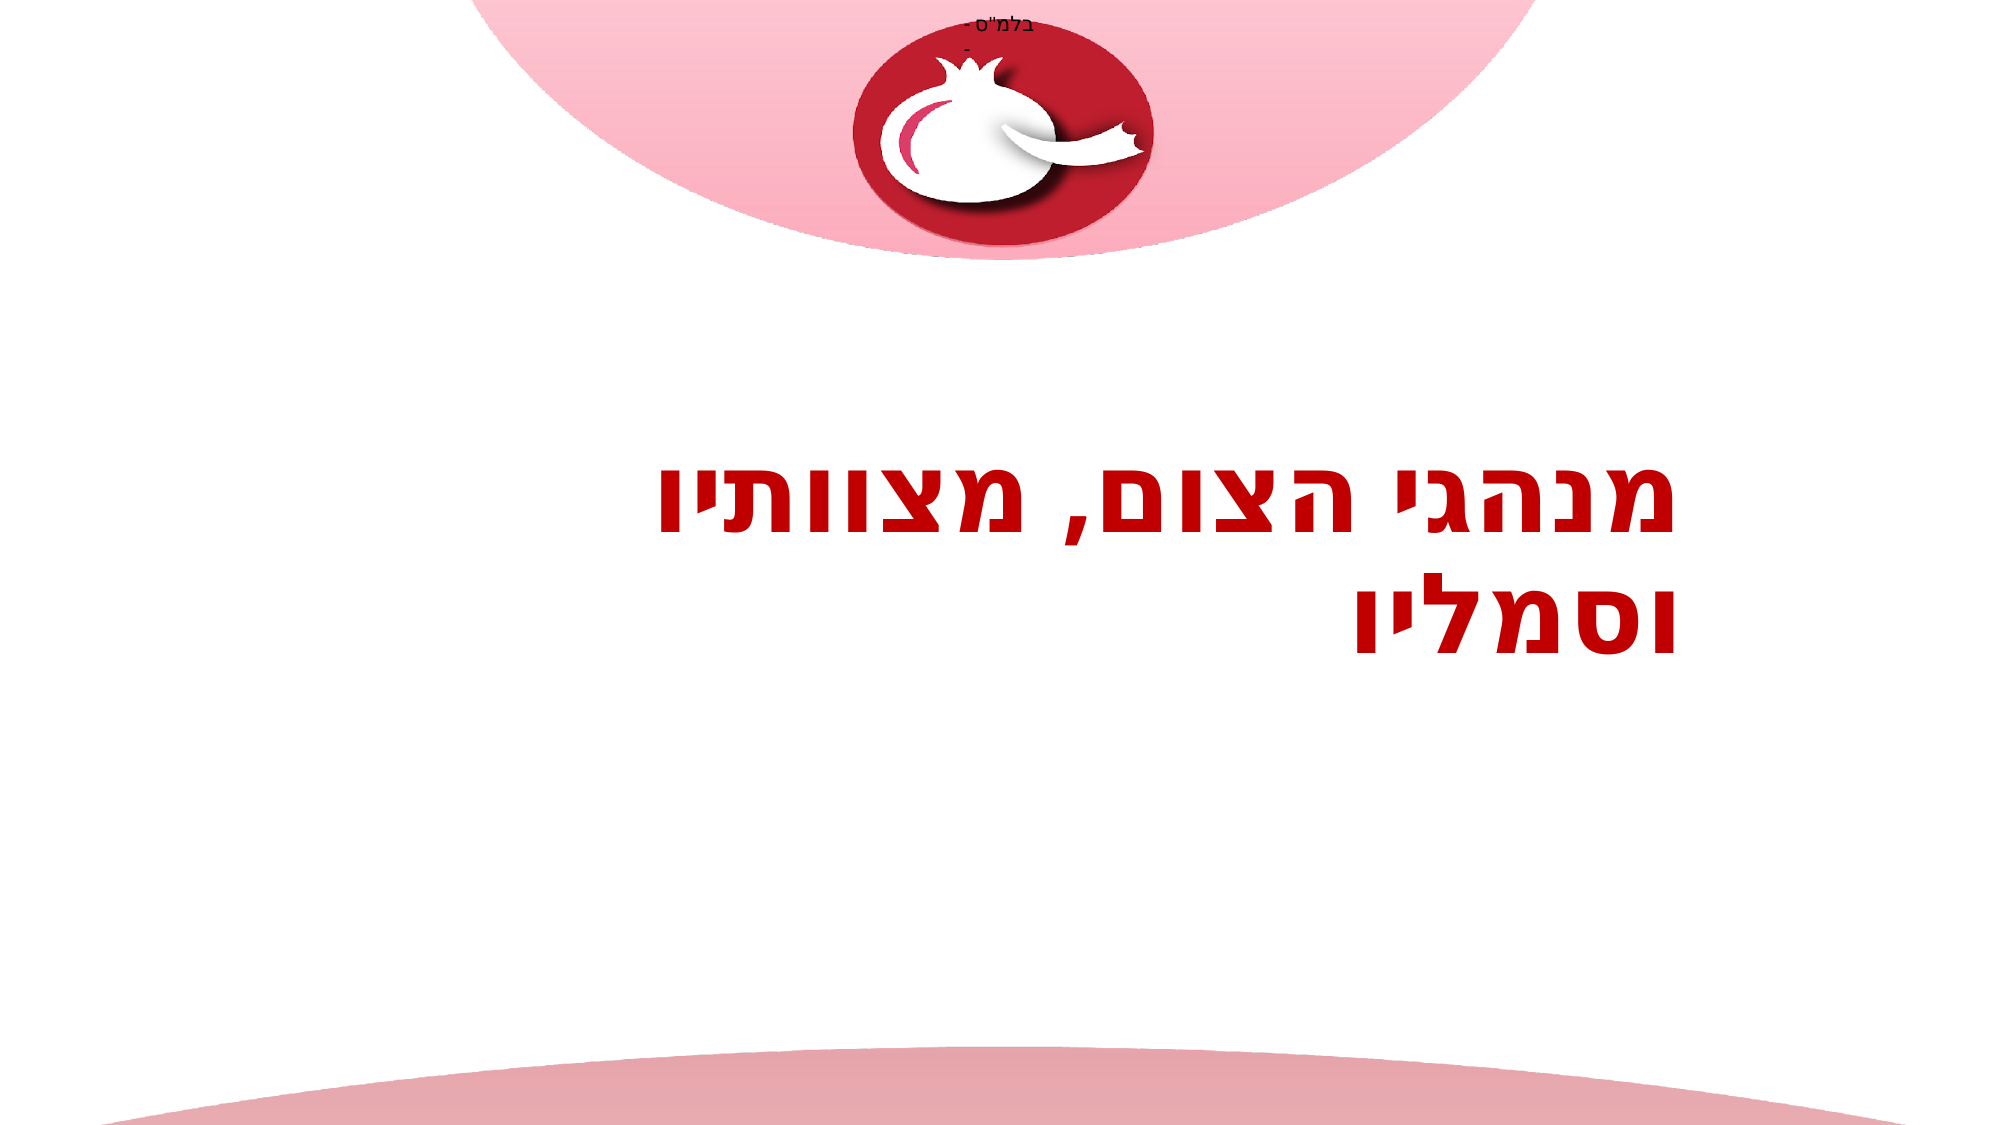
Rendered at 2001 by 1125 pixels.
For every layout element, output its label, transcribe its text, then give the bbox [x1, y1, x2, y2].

picture [0, 0, 2001, 1125]
title מנהגי הצום, מצוותיו וסמליו [331, 447, 1699, 666]
